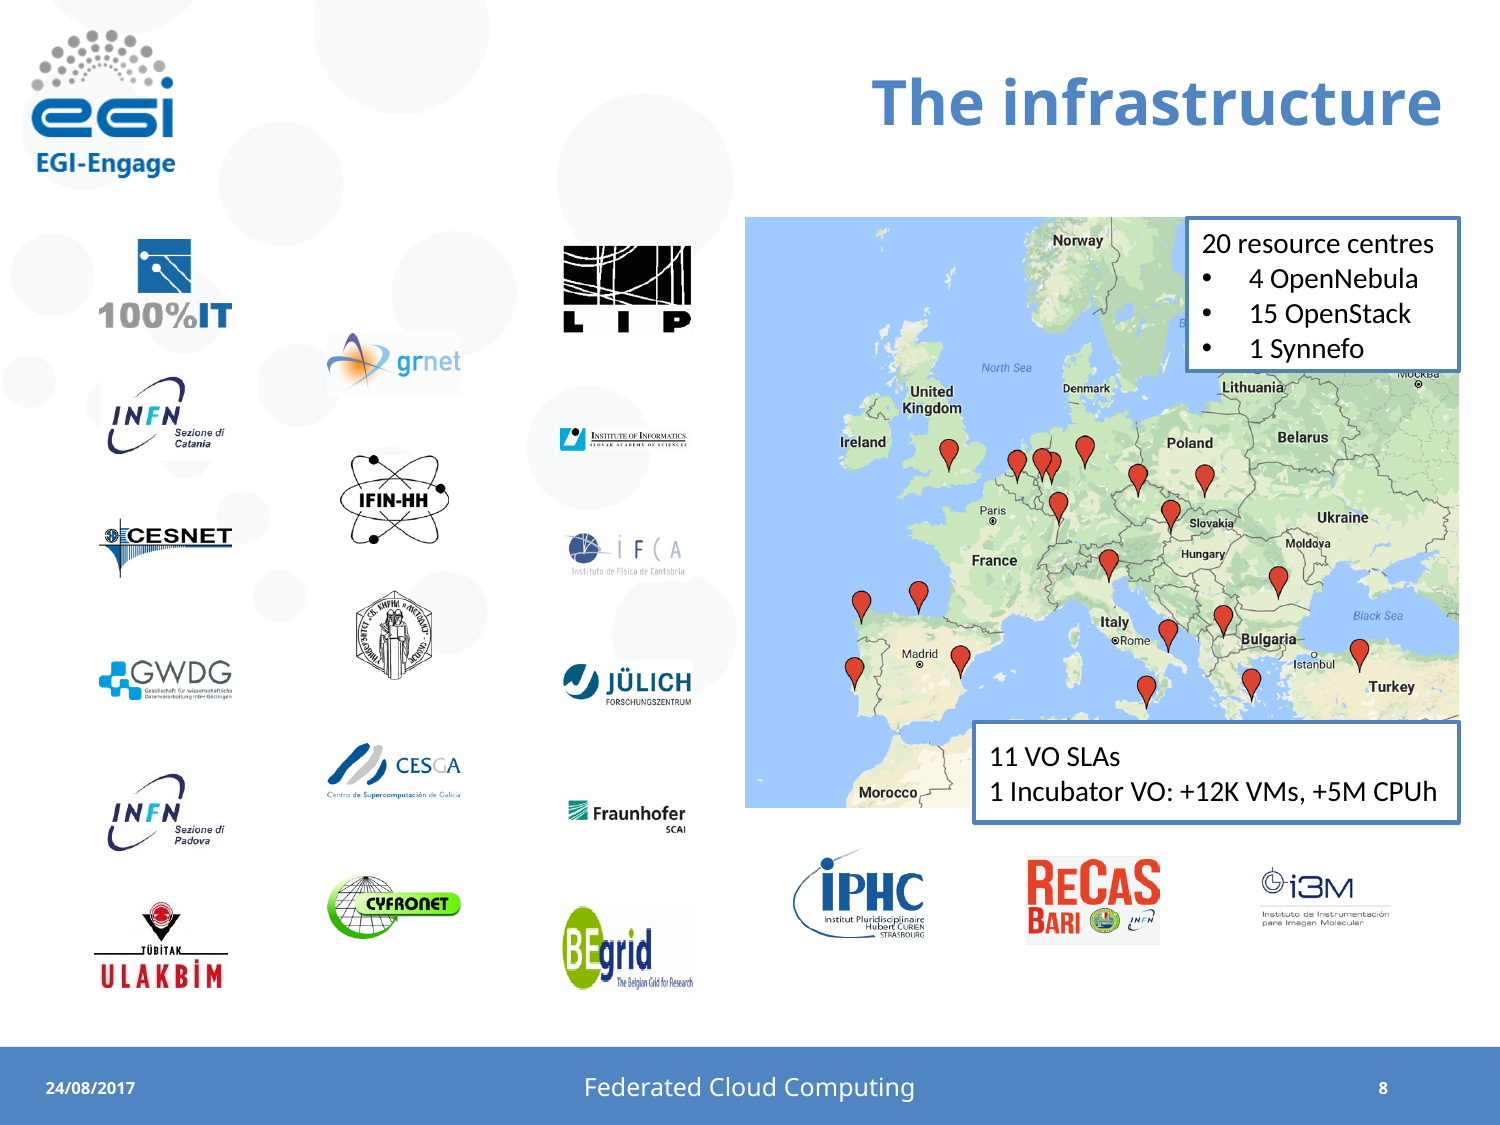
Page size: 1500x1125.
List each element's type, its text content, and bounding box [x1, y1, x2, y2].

picture [94, 900, 228, 990]
footer Federated Cloud Computing [194, 1058, 1306, 1119]
picture [1259, 852, 1394, 942]
picture [327, 861, 461, 951]
picture [792, 848, 926, 938]
picture [1026, 855, 1160, 946]
title The infrastructure [253, 30, 1459, 171]
picture [560, 903, 694, 993]
picture [3, 0, 1459, 861]
text_box 11 VO SLAs 1 Incubator VO: +12K VMs, +5M CPUh [972, 812, 1461, 825]
